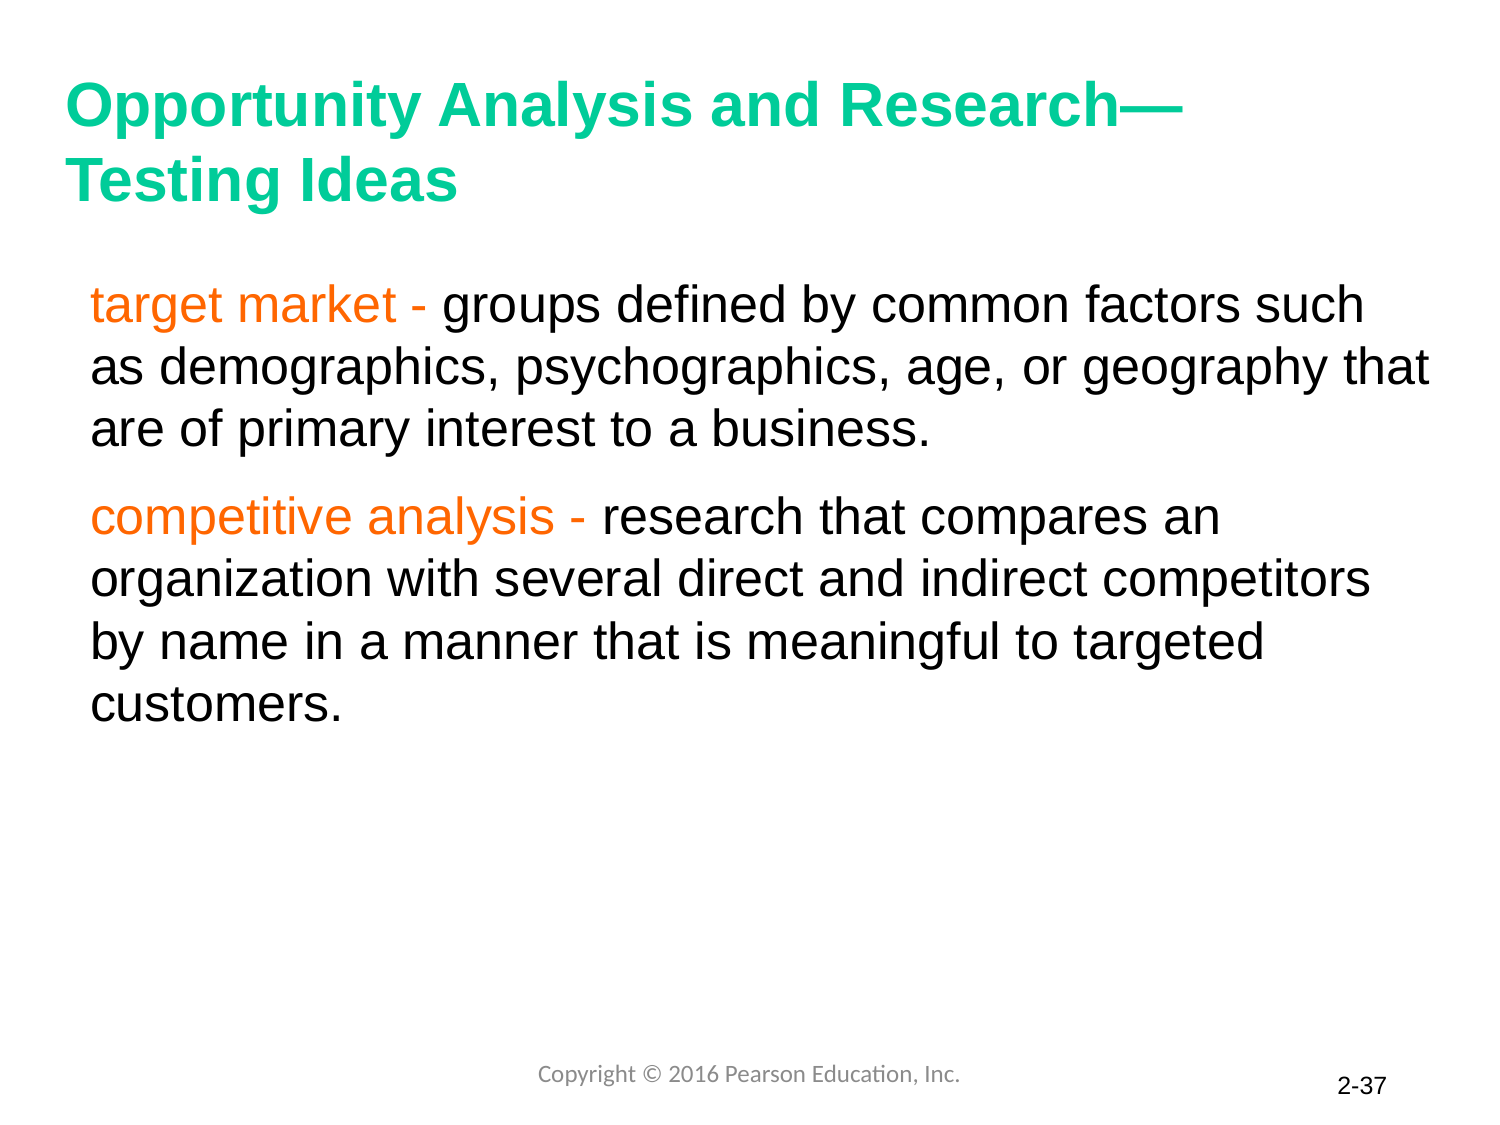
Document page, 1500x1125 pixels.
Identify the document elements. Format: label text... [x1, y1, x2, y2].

footer Copyright © 2016 Pearson Education, Inc. [512, 1042, 988, 1103]
list target market - groups defined by common factors such as demographics, psychographics, age, or geography that are of primary interest to a business. competitive analysis - research that compares an organization with several direct and indirect competitors by name in a manner that is meaningful to targeted customers. [75, 262, 1450, 1005]
title Opportunity Analysis and Research—Testing Ideas [50, 45, 1400, 233]
